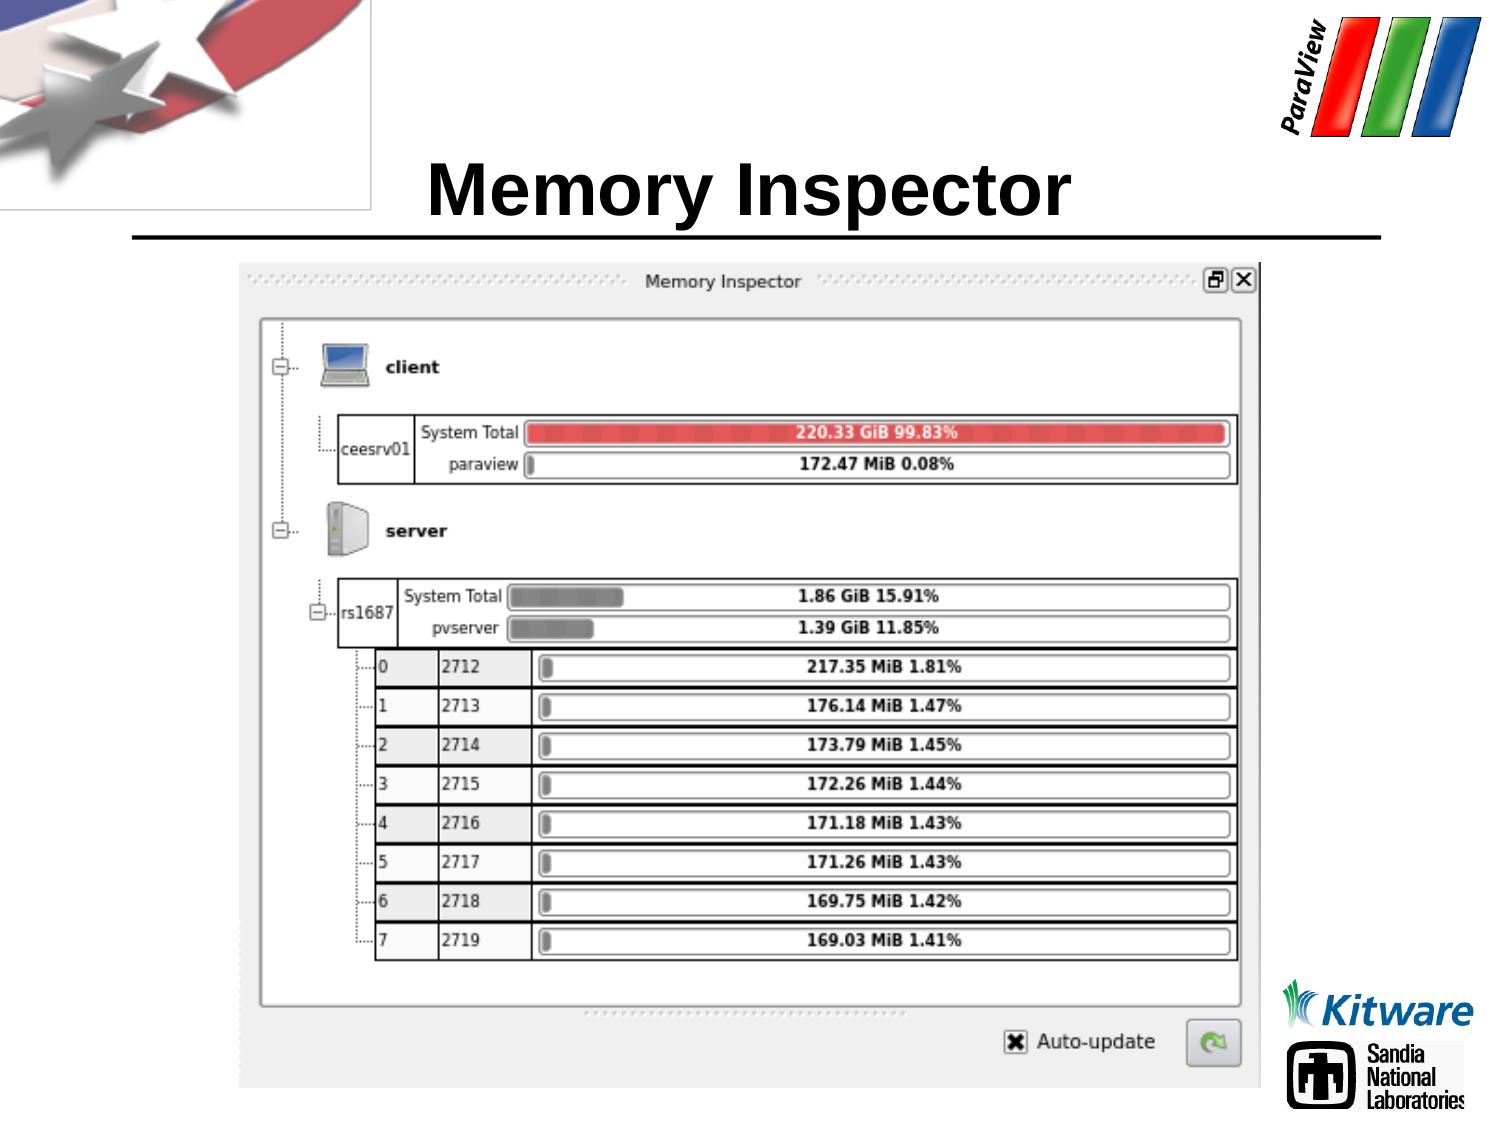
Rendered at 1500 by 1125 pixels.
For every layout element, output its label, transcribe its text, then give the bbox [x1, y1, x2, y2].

title Memory Inspector [111, 36, 1388, 238]
picture [0, 0, 375, 214]
picture [1275, 15, 1482, 138]
picture [239, 262, 1261, 1088]
picture [1275, 974, 1481, 1036]
